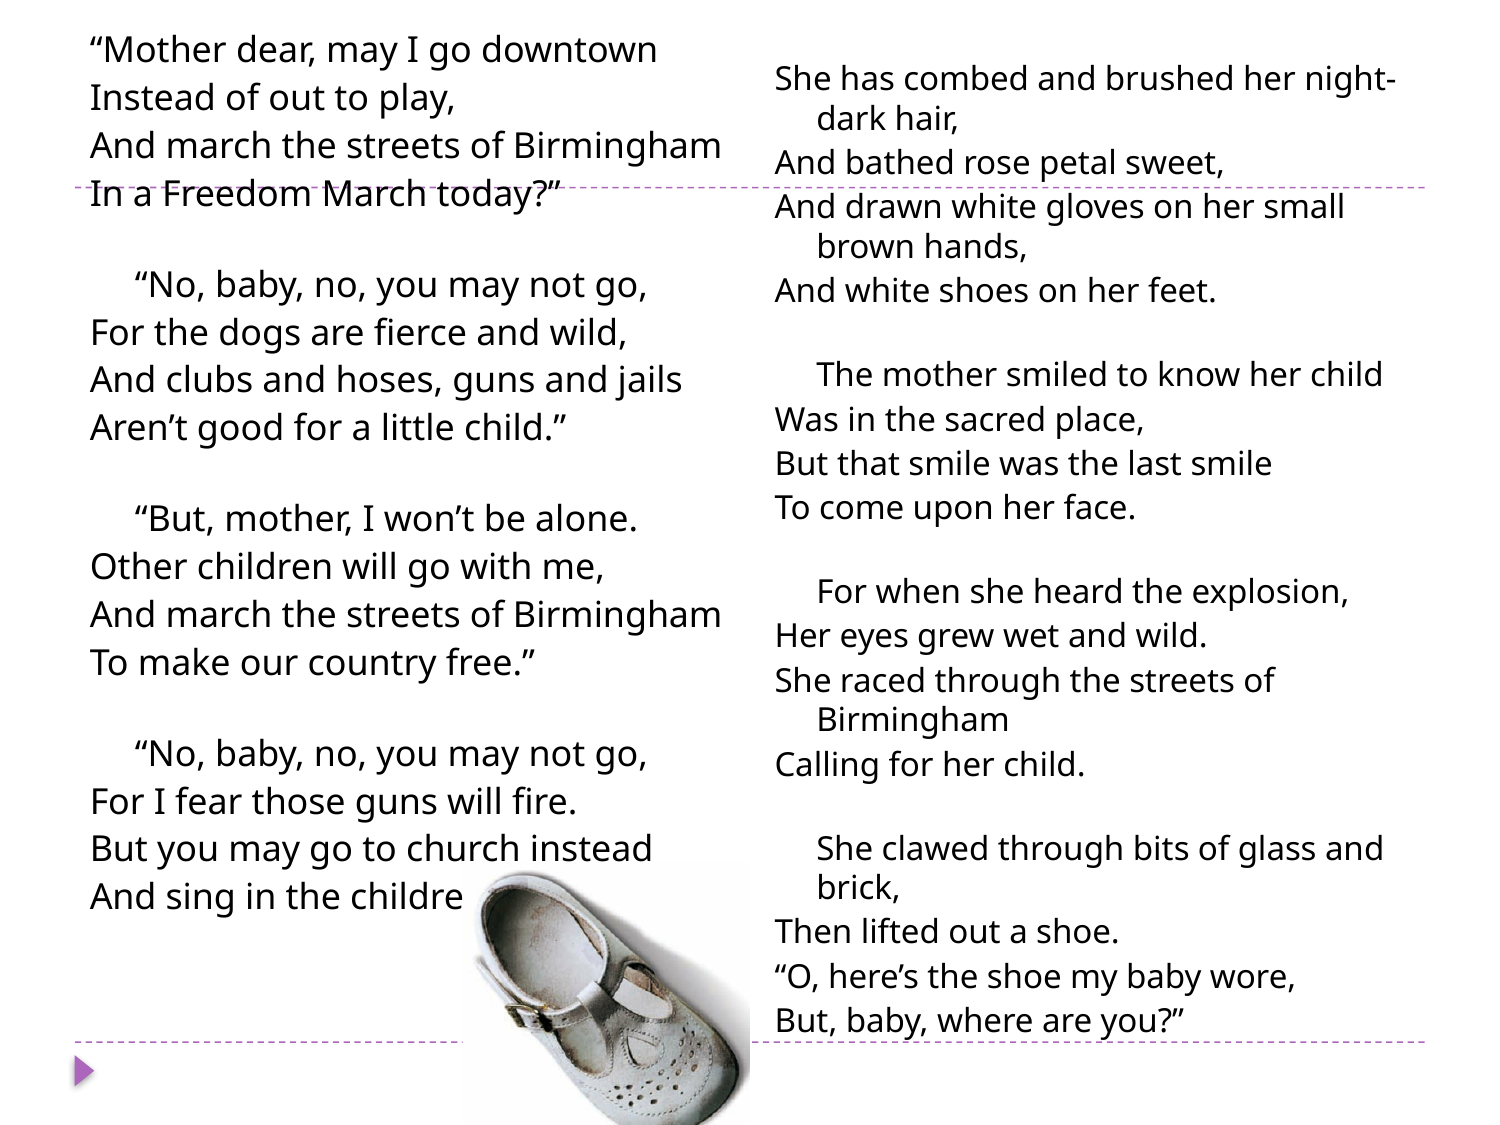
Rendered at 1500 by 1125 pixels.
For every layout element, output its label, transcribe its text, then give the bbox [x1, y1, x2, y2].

picture [462, 862, 751, 1125]
list She has combed and brushed her night-dark hair, And bathed rose petal sweet, And drawn white gloves on her small brown hands, And white shoes on her feet. The mother smiled to know her child Was in the sacred place, But that smile was the last smile To come upon her face. For when she heard the explosion, Her eyes grew wet and wild. She raced through the streets of Birmingham Calling for her child. She clawed through bits of glass and brick, Then lifted out a shoe. “O, here’s the shoe my baby wore, But, baby, where are you?” [759, 50, 1423, 1075]
list “Mother dear, may I go downtown Instead of out to play, And march the streets of Birmingham In a Freedom March today?” “No, baby, no, you may not go, For the dogs are fierce and wild, And clubs and hoses, guns and jails Aren’t good for a little child.” “But, mother, I won’t be alone. Other children will go with me, And march the streets of Birmingham To make our country free.” “No, baby, no, you may not go, For I fear those guns will fire. But you may go to church instead And sing in the children’s choir.” [75, 19, 738, 1045]
